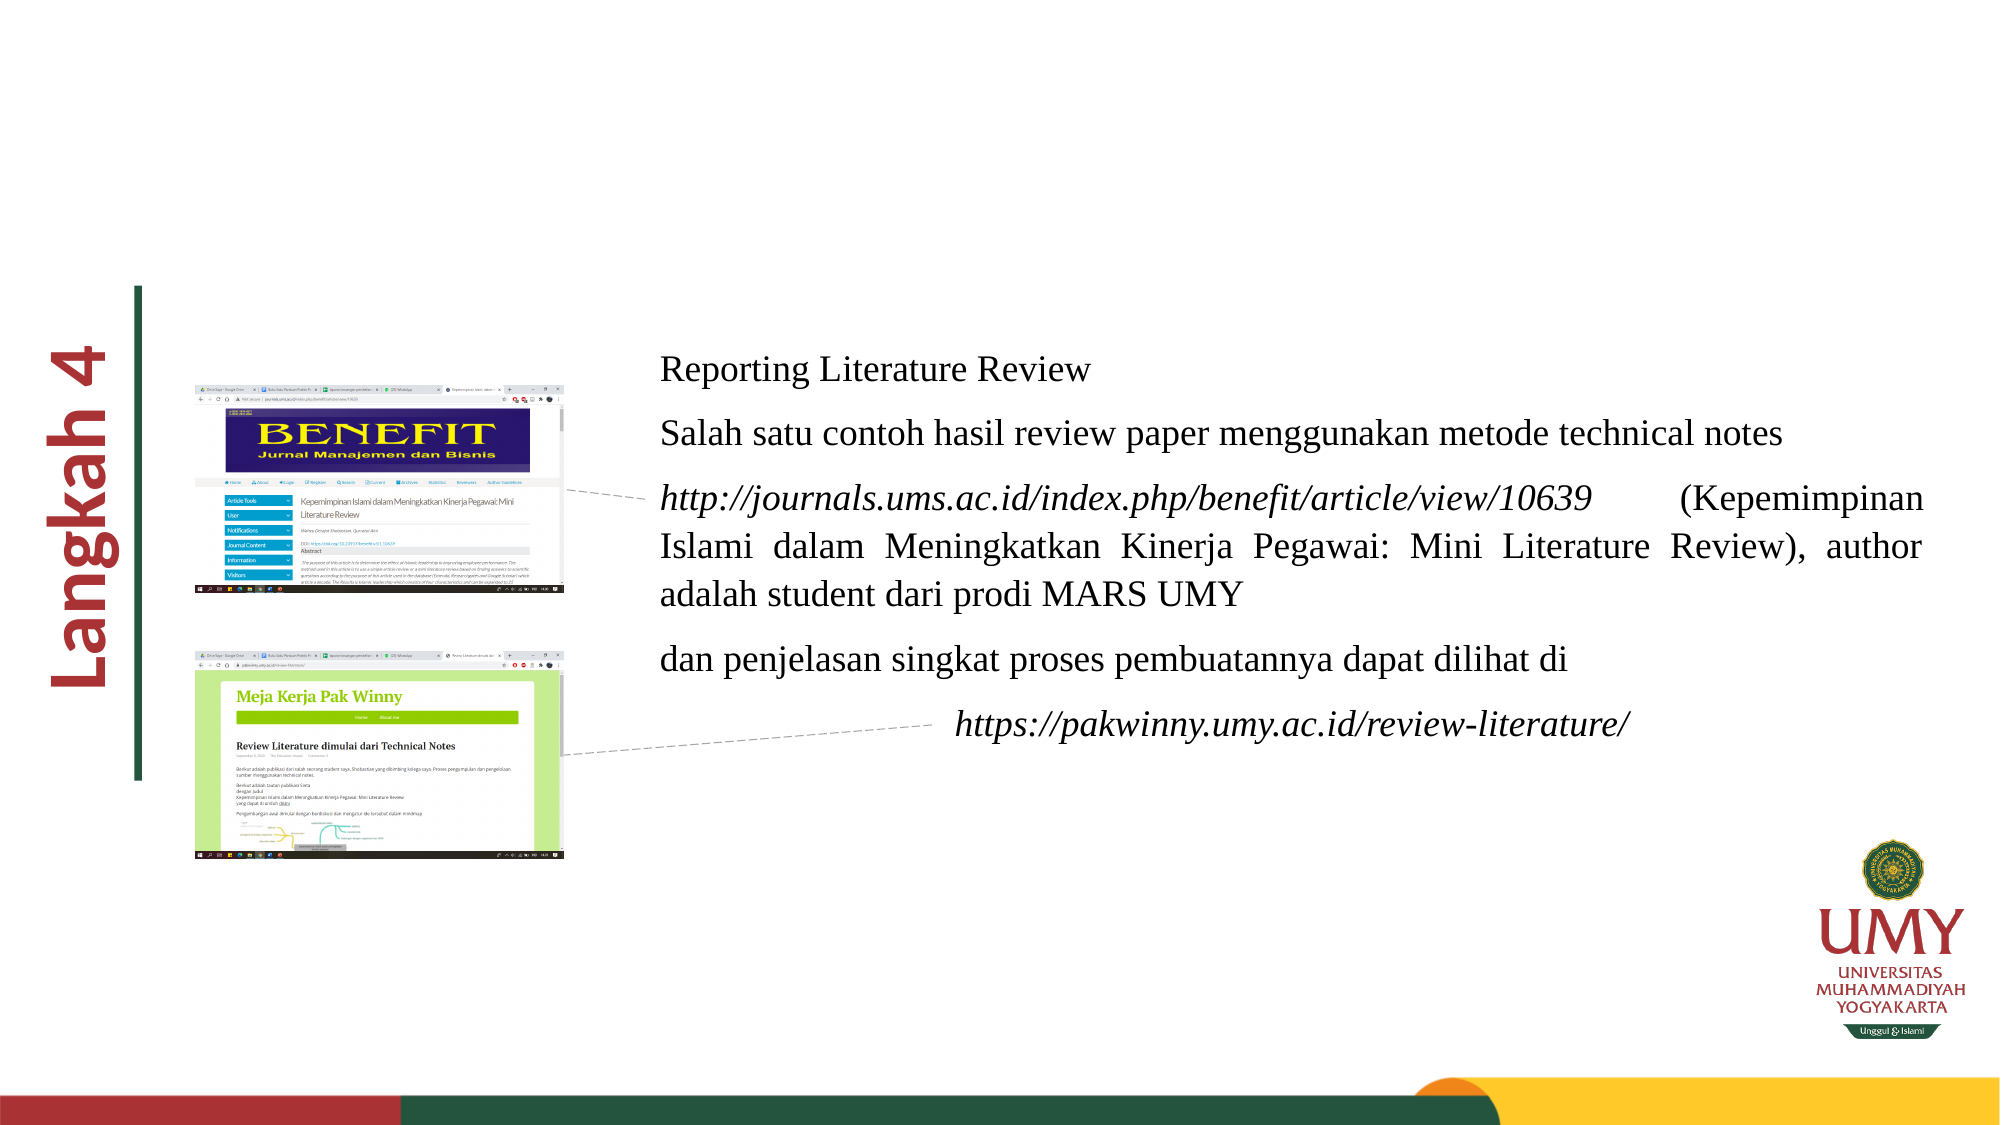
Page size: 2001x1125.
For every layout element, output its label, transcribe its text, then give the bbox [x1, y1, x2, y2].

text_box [564, 489, 646, 500]
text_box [564, 724, 932, 756]
picture [194, 385, 564, 594]
picture [1816, 839, 1965, 1039]
picture [194, 651, 564, 859]
picture [0, 1066, 2000, 1125]
text_box [133, 285, 143, 782]
text_box Langkah 4 [14, 325, 130, 707]
text_box Reporting Literature Review Salah satu contoh hasil review paper menggunakan metode technical notes http://journals.ums.ac.id/index.php/benefit/article/view/10639 (Kepemimpinan Islami dalam Meningkatkan Kinerja Pegawai: Mini Literature Review), author adalah student dari prodi MARS UMY dan penjelasan singkat proses pembuatannya dapat dilihat di https://pakwinny.umy.ac.id/review-literature/ [645, 333, 1939, 752]
